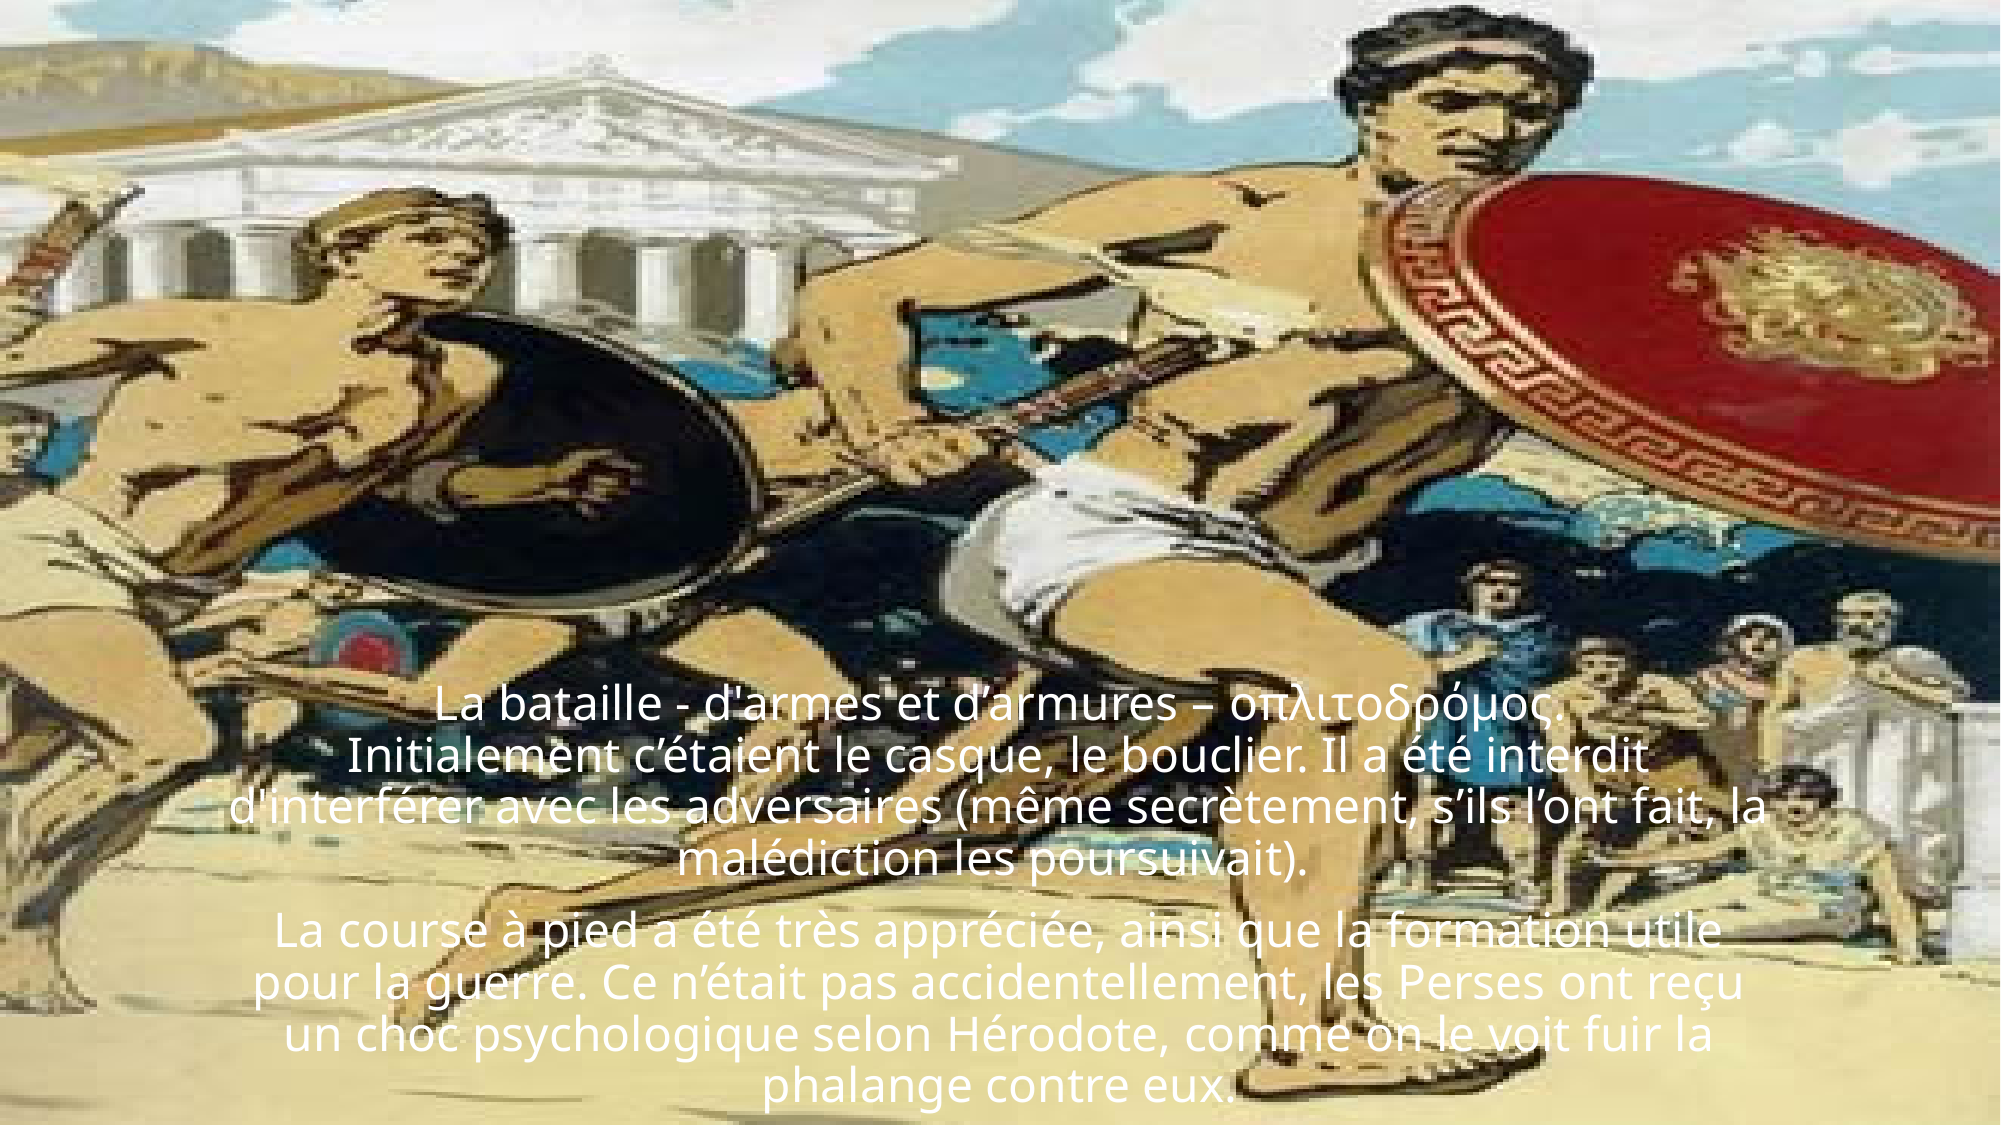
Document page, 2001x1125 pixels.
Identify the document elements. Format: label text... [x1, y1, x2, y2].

list La bataille - d'armes et d’armures – οπλιτοδρόμος. Initialement c’étaient le casque, le bouclier. Il a été interdit d'interférer avec les adversaires (même secrètement, s’ils l’ont fait, la malédiction les poursuivait). La course à pied a été très appréciée, ainsi que la formation utile pour la guerre. Ce n’était pas accidentellement, les Perses ont reçu un choc psychologique selon Hérodote, comme on le voit fuir la phalange contre eux. [211, 671, 1789, 1125]
picture [0, 0, 2001, 1125]
